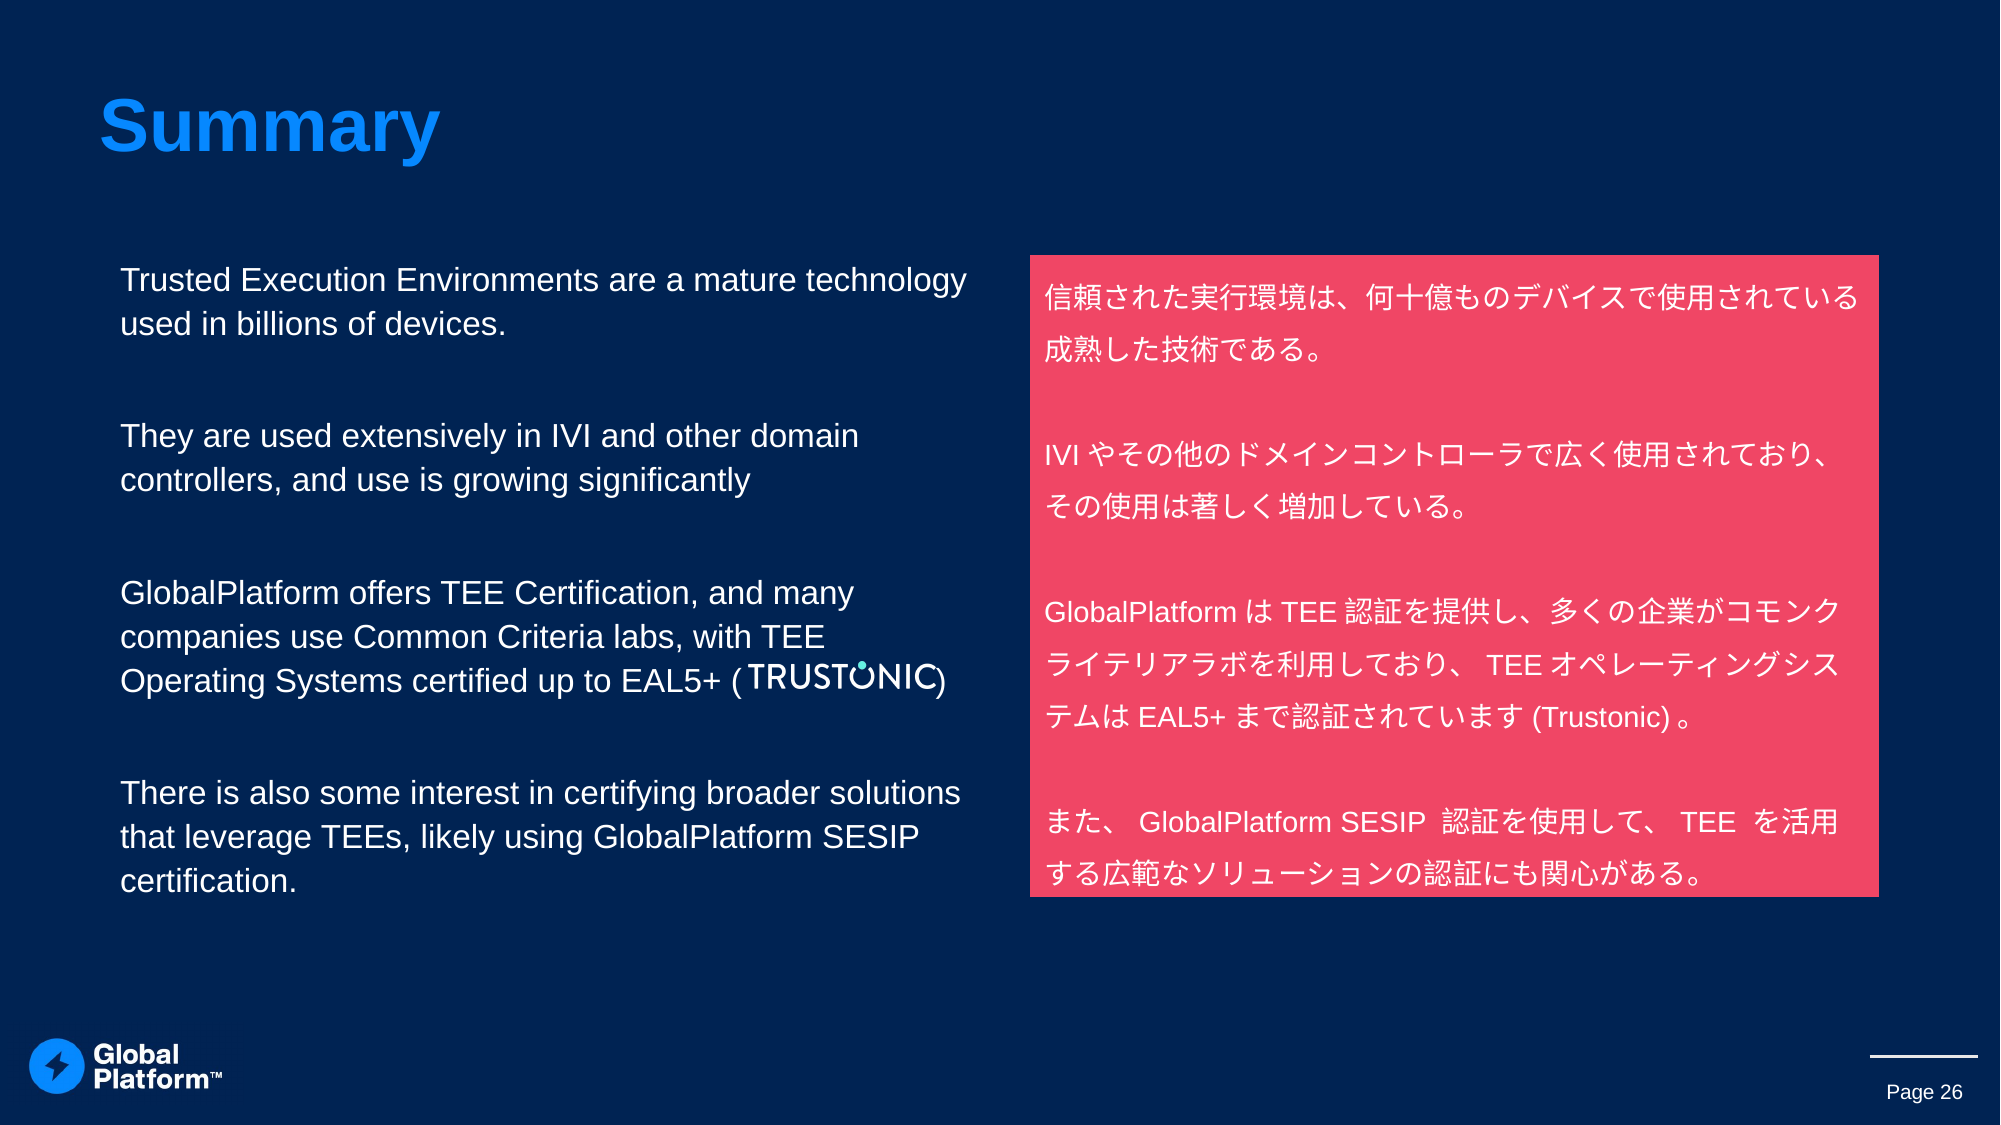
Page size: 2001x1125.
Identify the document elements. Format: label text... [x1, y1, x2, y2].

list Trusted Execution Environments are a mature technology used in billions of devices. They are used extensively in IVI and other domain controllers, and use is growing significantly GlobalPlatform offers TEE Certification, and many companies use Common Criteria labs, with TEE Operating Systems certified up to EAL5+ ( ) There is also some interest in certifying broader solutions that leverage TEEs, likely using GlobalPlatform SESIP certification. [120, 253, 971, 987]
picture [7, 1022, 244, 1105]
text_box 信頼された実行環境は、何十億ものデバイスで使用されている成熟した技術である。 IVIやその他のドメインコントローラで広く使用されており、その使用は著しく増加している。 GlobalPlatformはTEE認証を提供し、多くの企業がコモンクライテリアラボを利用しており、TEEオペレーティングシステムはEAL5+まで認証されています(Trustonic)。 また、GlobalPlatform SESIP 認証を使用して、TEE を活用する広範なソリューションの認証にも関心がある。 [1028, 253, 1881, 899]
picture [748, 661, 936, 689]
title Summary [99, 86, 1860, 154]
